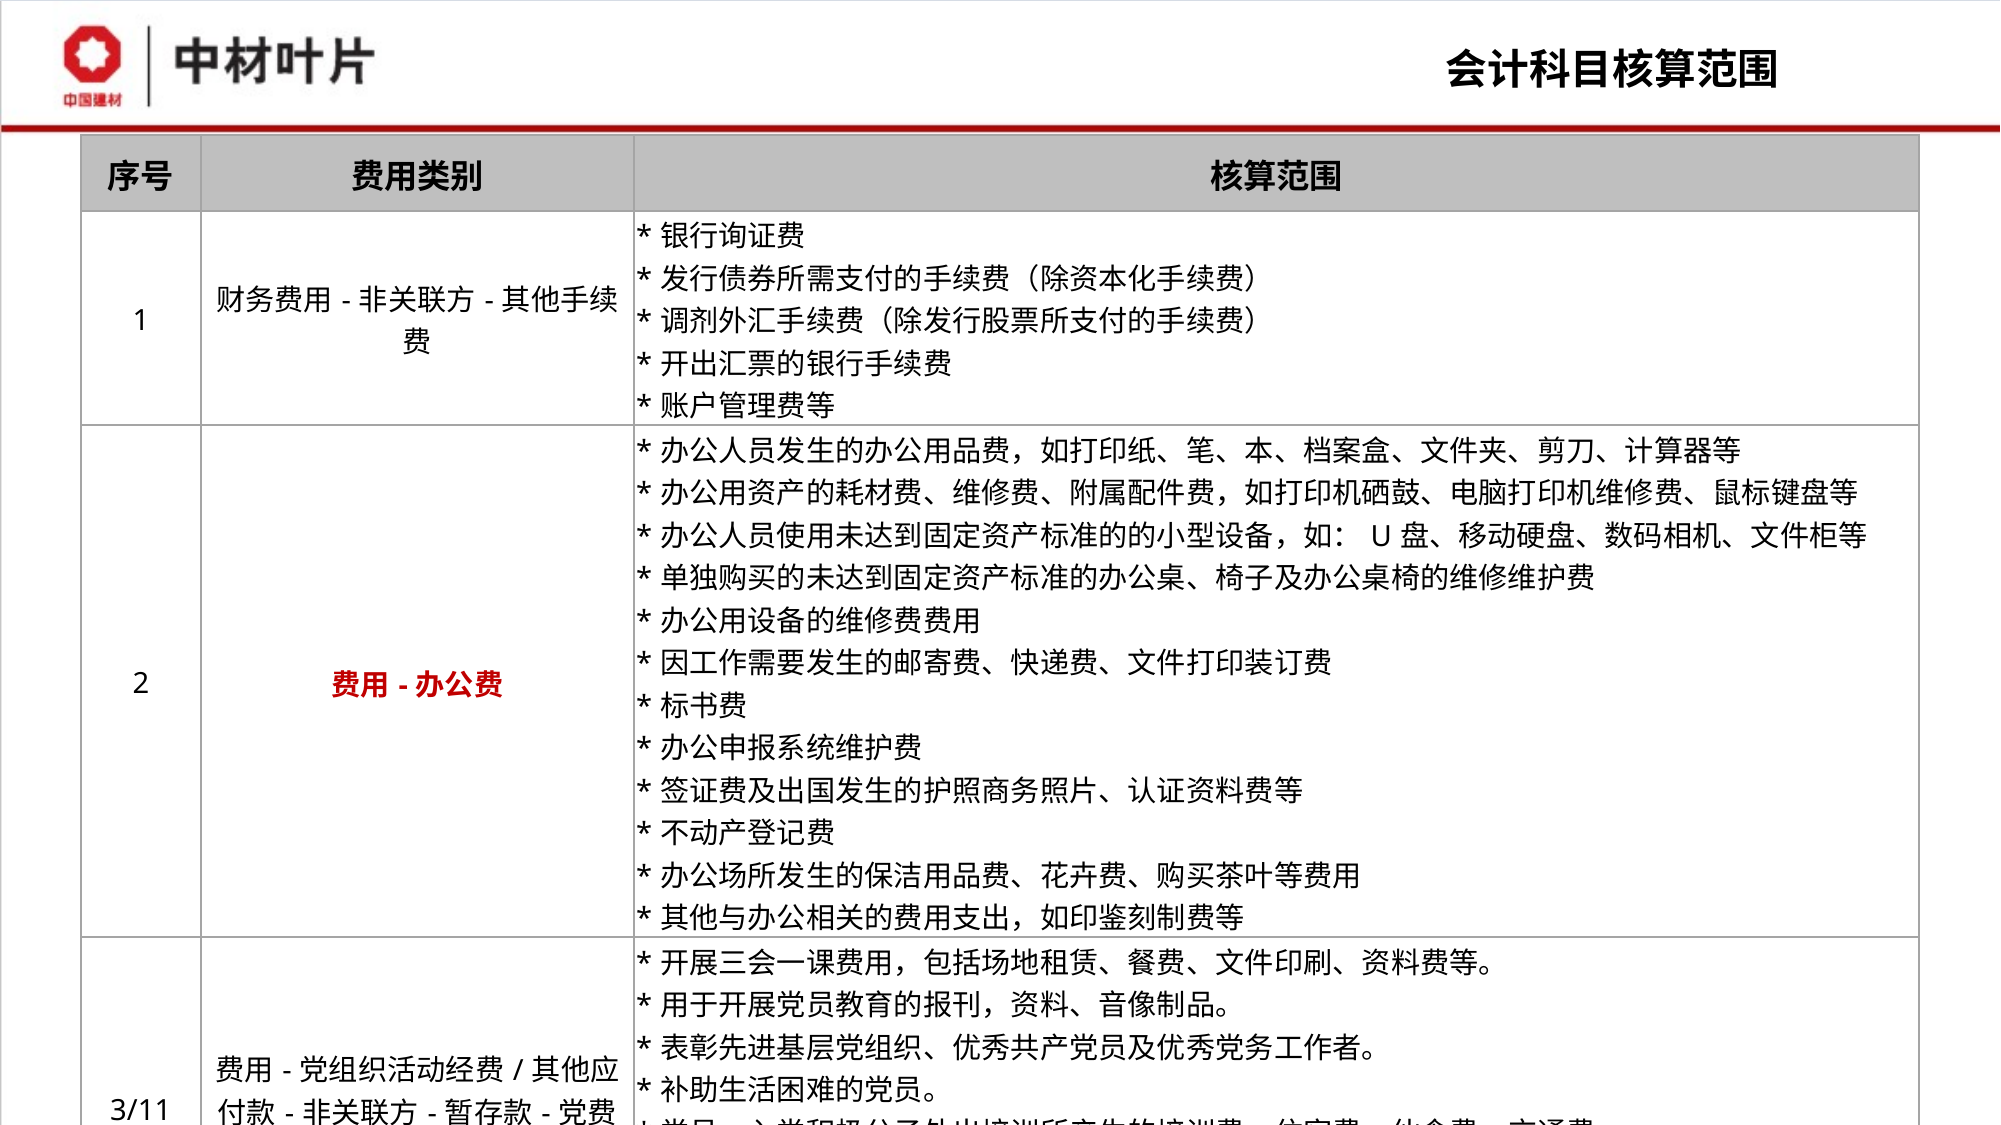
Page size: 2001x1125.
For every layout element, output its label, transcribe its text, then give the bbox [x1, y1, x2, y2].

table_cell *开展三会一课费用，包括场地租赁、餐费、文件印刷、资料费等。 *用于开展党员教育的报刊，资料、音像制品。 *表彰先进基层党组织、优秀共产党员及优秀党务工作者。 *补助生活困难的党员。 *党员、入党积极分子外出培训所产生的培训费、住宿费、伙食费、交通费。 *编印党员教育培训教材和编制入党志愿书、党员组织关系介绍信、党员证明信、流动党员活动证、党费证、党员档案等所产生的工本费，以及购买党徽党旗等费用。 *修缮、新建基层党组织活动场所及为活动场所配备必要设施等所产生的相关费用。 [635, 938, 1918, 1125]
table_cell 1 [82, 212, 200, 424]
table_header 序号 [82, 136, 200, 210]
table_cell 2 [82, 426, 200, 936]
table_header 费用类别 [202, 136, 633, 210]
table_cell *办公人员发生的办公用品费，如打印纸、笔、本、档案盒、文件夹、剪刀、计算器等 *办公用资产的耗材费、维修费、附属配件费，如打印机硒鼓、电脑打印机维修费、鼠标键盘等 *办公人员使用未达到固定资产标准的的小型设备，如：U盘、移动硬盘、数码相机、文件柜等 *单独购买的未达到固定资产标准的办公桌、椅子及办公桌椅的维修维护费 *办公用设备的维修费费用 *因工作需要发生的邮寄费、快递费、文件打印装订费 *标书费 *办公申报系统维护费 *签证费及出国发生的护照商务照片、认证资料费等 *不动产登记费 *办公场所发生的保洁用品费、花卉费、购买茶叶等费用 *其他与办公相关的费用支出，如印鉴刻制费等 [635, 426, 1918, 936]
table_cell 3/11 [82, 938, 200, 1125]
table_header 核算范围 [635, 136, 1918, 210]
table_cell 费用-办公费 [202, 426, 633, 936]
table_cell *银行询证费 *发行债券所需支付的手续费（除资本化手续费） *调剂外汇手续费（除发行股票所支付的手续费） *开出汇票的银行手续费 *账户管理费等 [635, 212, 1918, 424]
text_box 会计科目核算范围 [1430, 35, 1875, 101]
picture [0, 1, 2000, 1125]
table_cell 费用-党组织活动经费/其他应付款-非关联方-暂存款-党费 [202, 938, 633, 1125]
table_cell 财务费用-非关联方-其他手续费 [202, 212, 633, 424]
